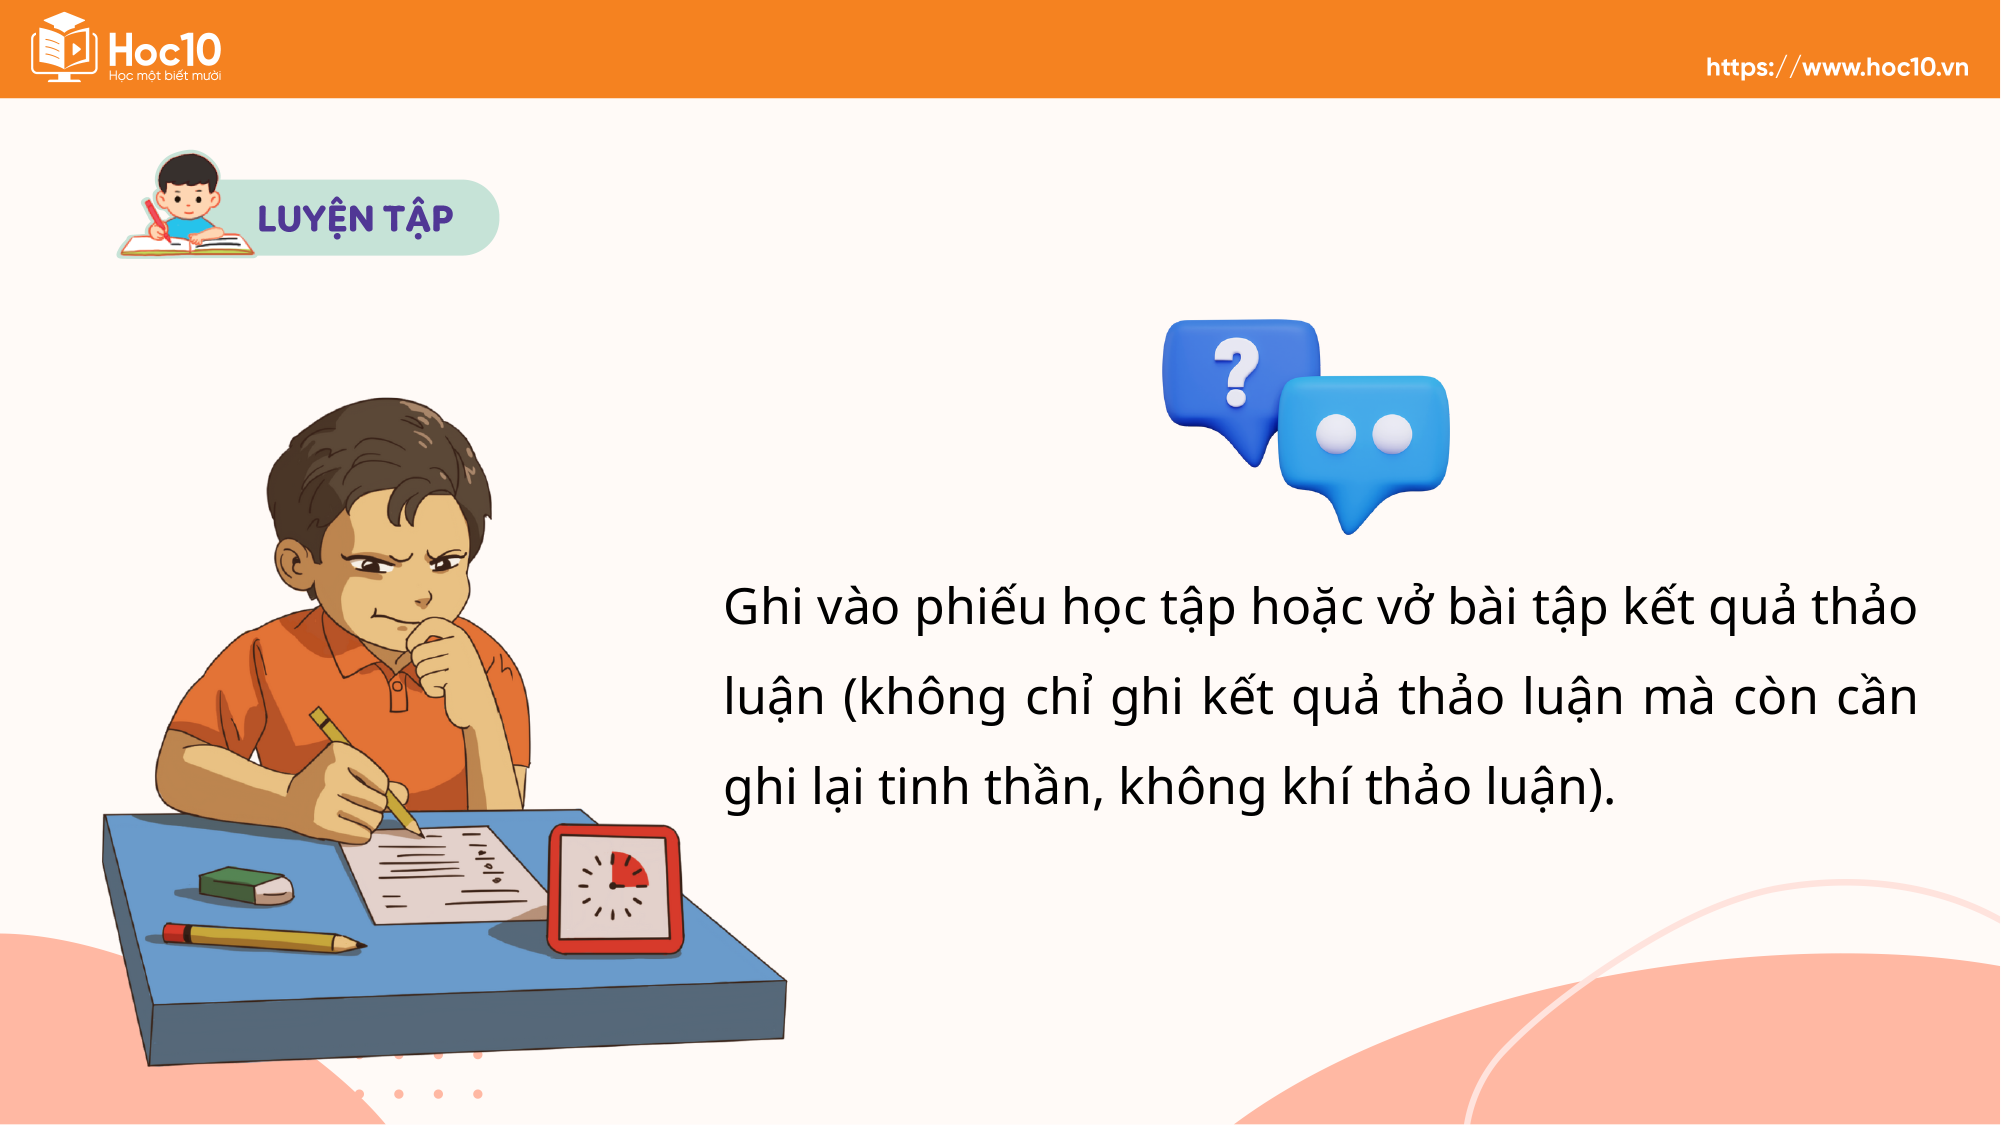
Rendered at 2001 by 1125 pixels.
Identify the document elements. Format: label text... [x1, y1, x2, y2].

text_box Ghi vào phiếu học tập hoặc vở bài tập kết quả thảo luận (không chỉ ghi kết quả thảo luận mà còn cần ghi lại tinh thần, không khí thảo luận). [838, 534, 1940, 825]
picture [0, 0, 2001, 1125]
